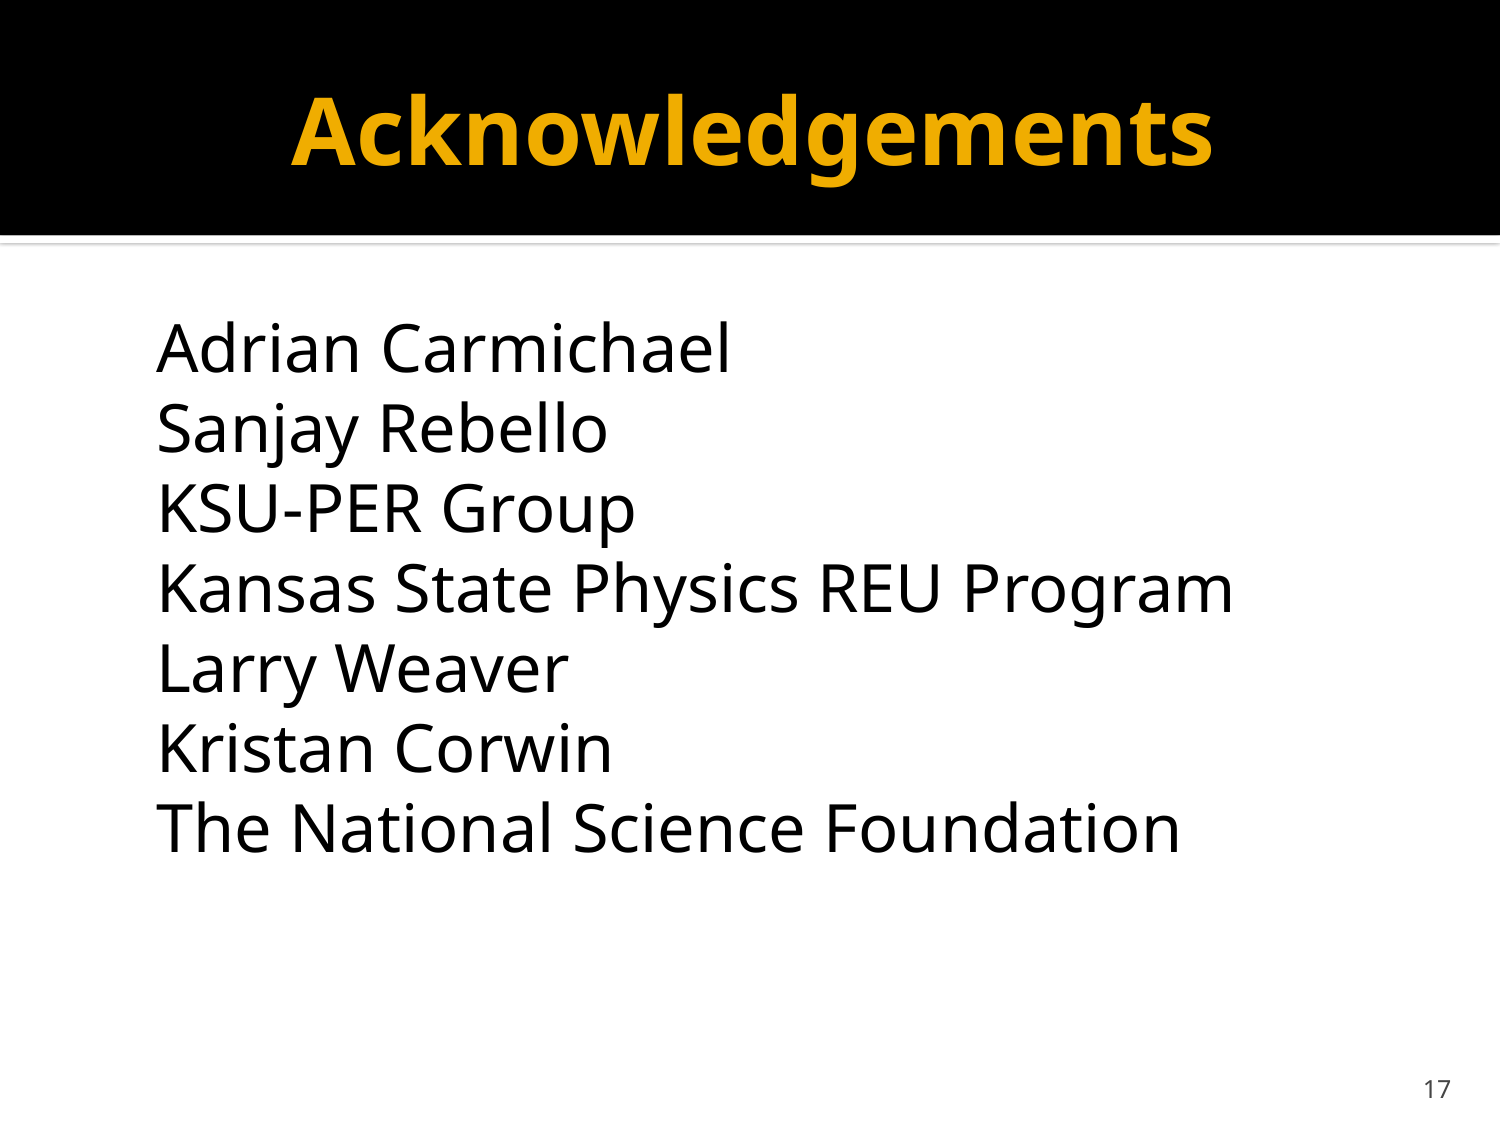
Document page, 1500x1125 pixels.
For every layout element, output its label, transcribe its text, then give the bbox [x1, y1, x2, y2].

list Adrian Carmichael Sanjay Rebello KSU-PER Group Kansas State Physics REU Program Larry Weaver Kristan Corwin The National Science Foundation [75, 291, 1425, 1050]
title Acknowledgements [75, 25, 1425, 231]
slide_number 17 [1345, 1062, 1467, 1108]
